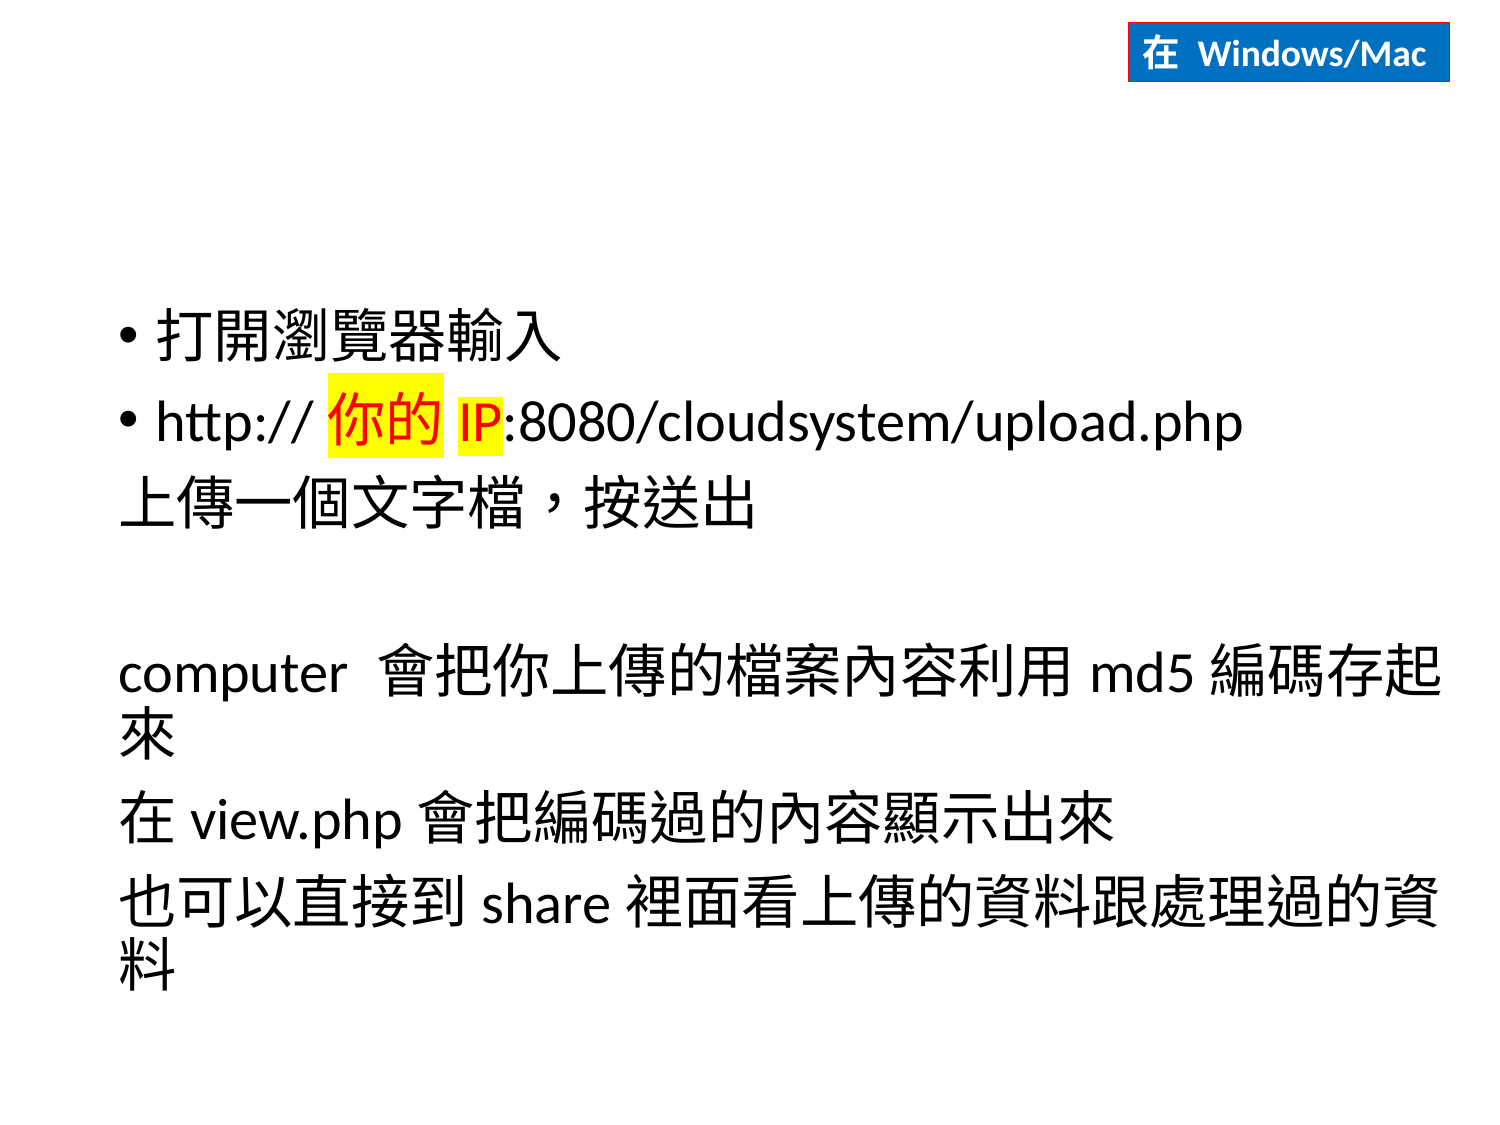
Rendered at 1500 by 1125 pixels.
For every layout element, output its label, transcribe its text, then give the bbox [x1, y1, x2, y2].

text_box 在 Windows/Mac [1128, 22, 1450, 82]
list 打開瀏覽器輸入 http://你的IP:8080/cloudsystem/upload.php 上傳一個文字檔，按送出 computer 會把你上傳的檔案內容利用md5編碼存起來 在view.php會把編碼過的內容顯示出來 也可以直接到share裡面看上傳的資料跟處理過的資料 [103, 299, 1483, 1014]
